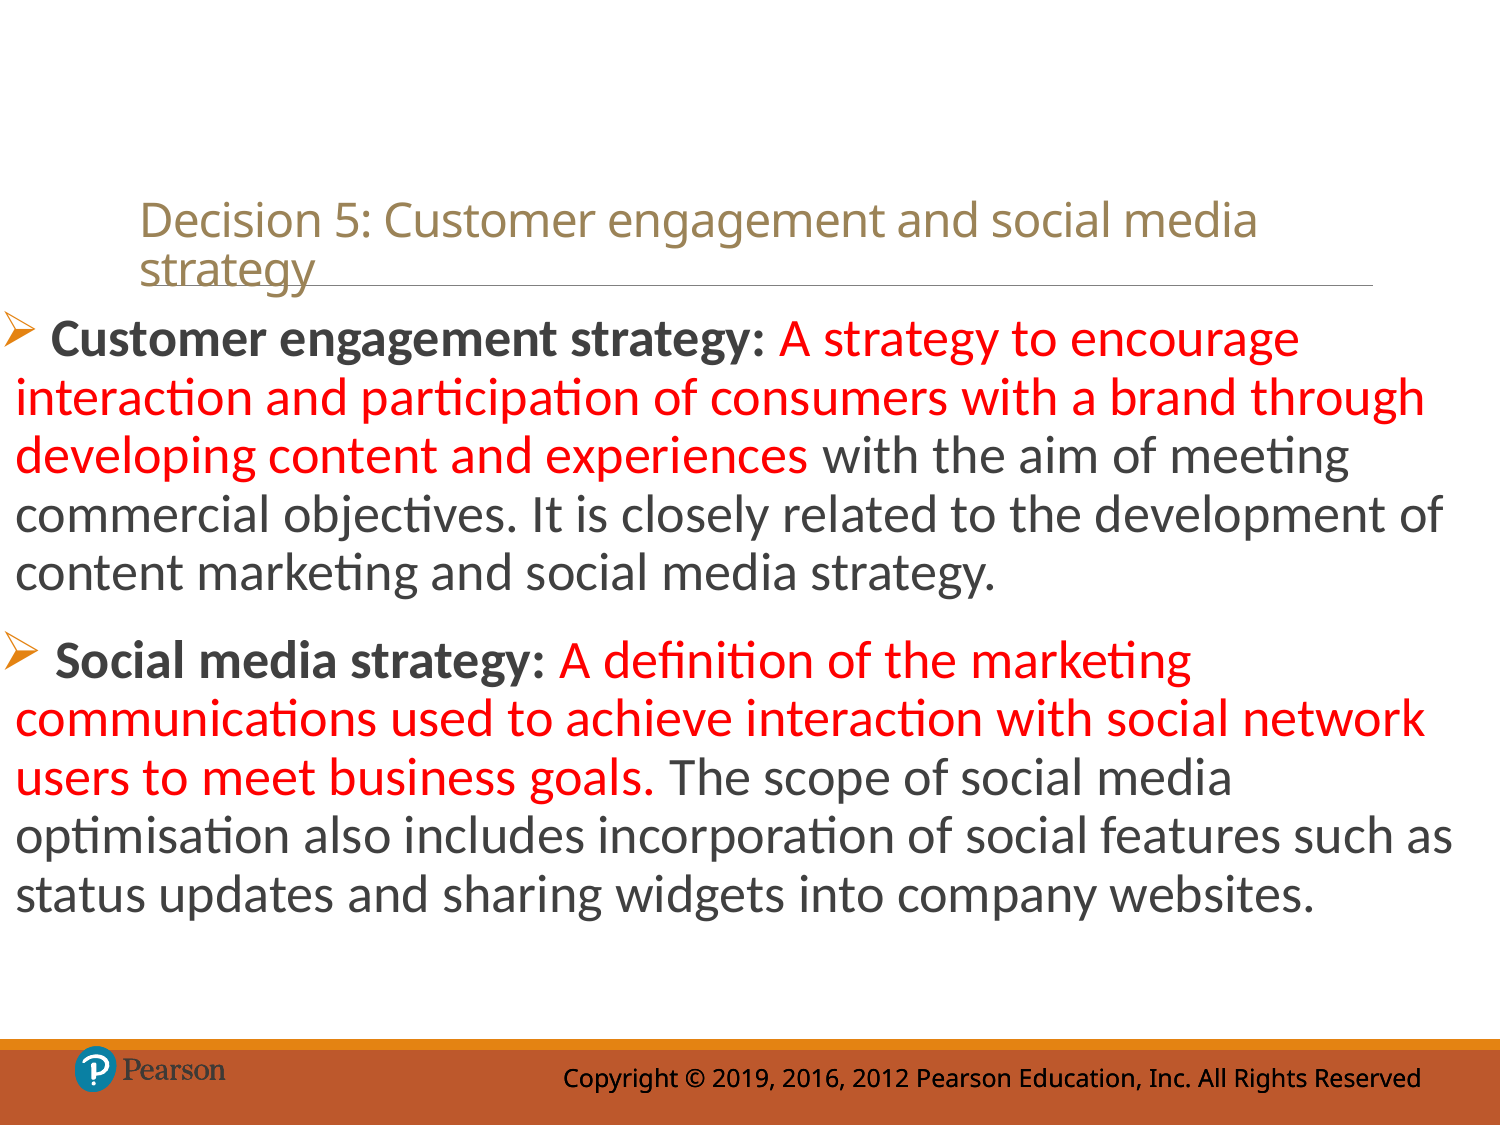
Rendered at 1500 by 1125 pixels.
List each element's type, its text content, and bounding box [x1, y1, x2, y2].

list Customer engagement strategy: A strategy to encourage interaction and participation of consumers with a brand through developing content and experiences with the aim of meeting commercial objectives. It is closely related to the development of content marketing and social media strategy. Social media strategy: A definition of the marketing communications used to achieve interaction with social network users to meet business goals. The scope of social media optimisation also includes incorporation of social features such as status updates and sharing widgets into company websites. [0, 302, 1500, 1125]
title Decision 5: Customer engagement and social media strategy [123, 90, 1362, 302]
